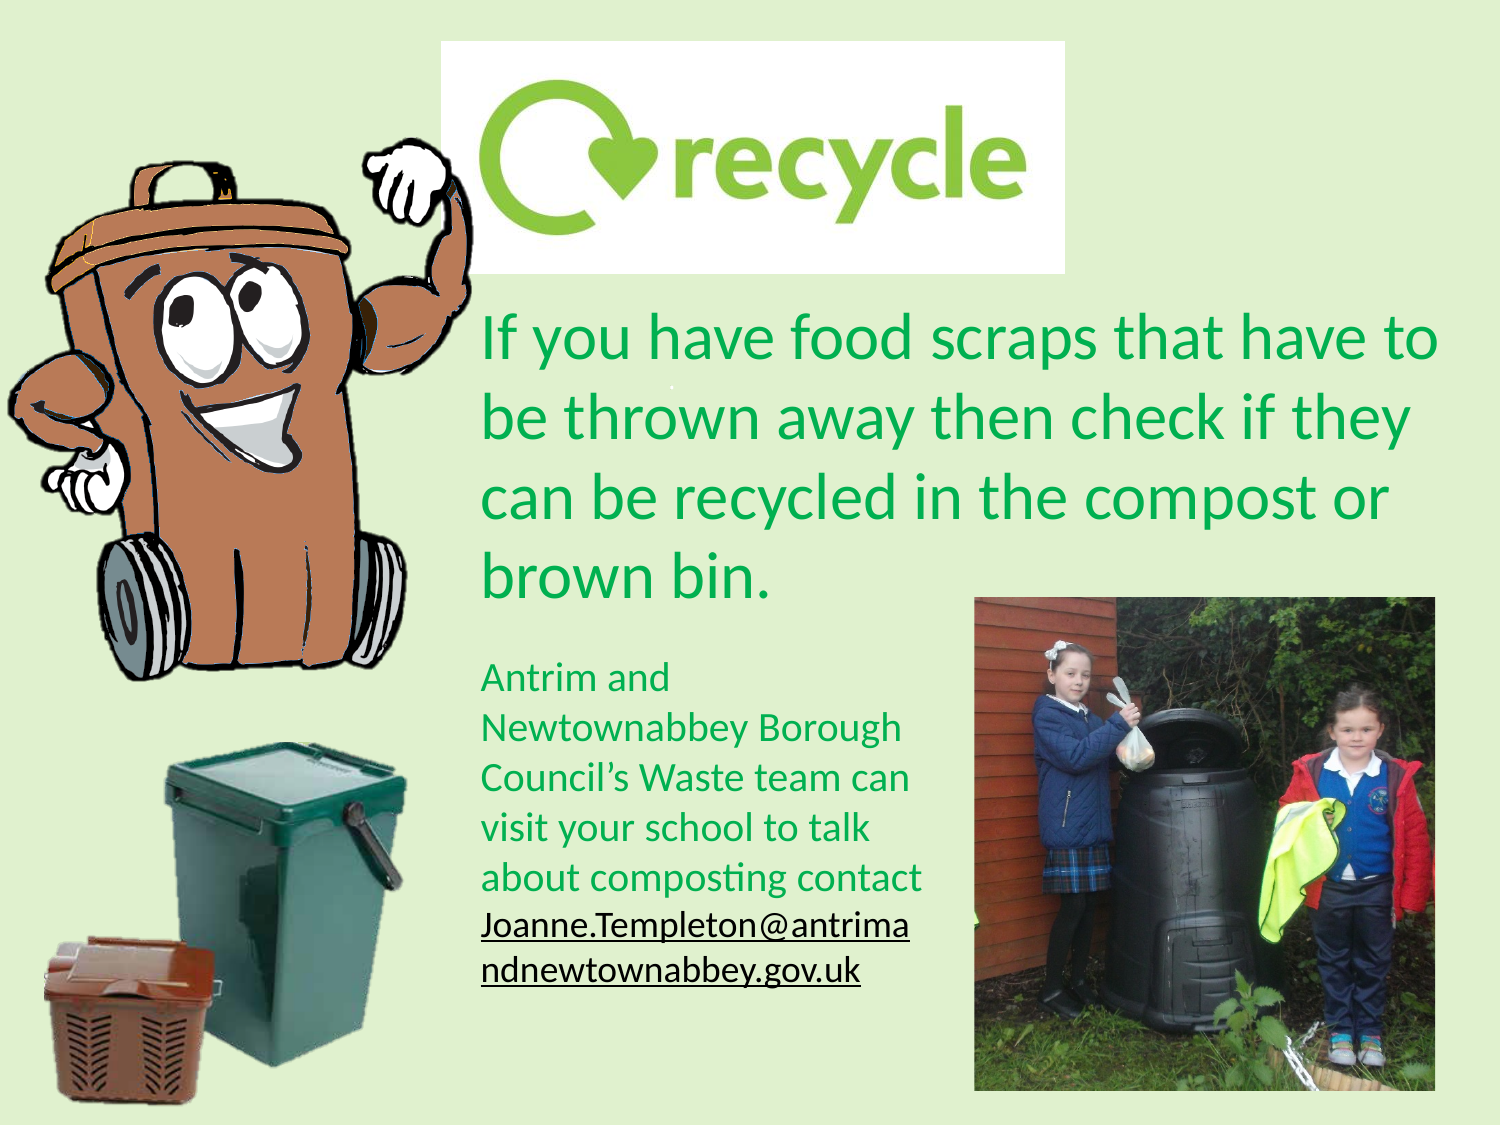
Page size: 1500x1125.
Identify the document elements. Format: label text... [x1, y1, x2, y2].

picture [974, 597, 1436, 1091]
picture [4, 41, 1065, 1121]
text_box Antrim and Newtownabbey Borough Council’s Waste team can visit your school to talk about composting contact Joanne.Templeton@antrimandnewtownabbey.gov.uk [465, 642, 943, 998]
text_box If you have food scraps that have to be thrown away then check if they can be recycled in the compost or brown bin. [693, 285, 1459, 620]
